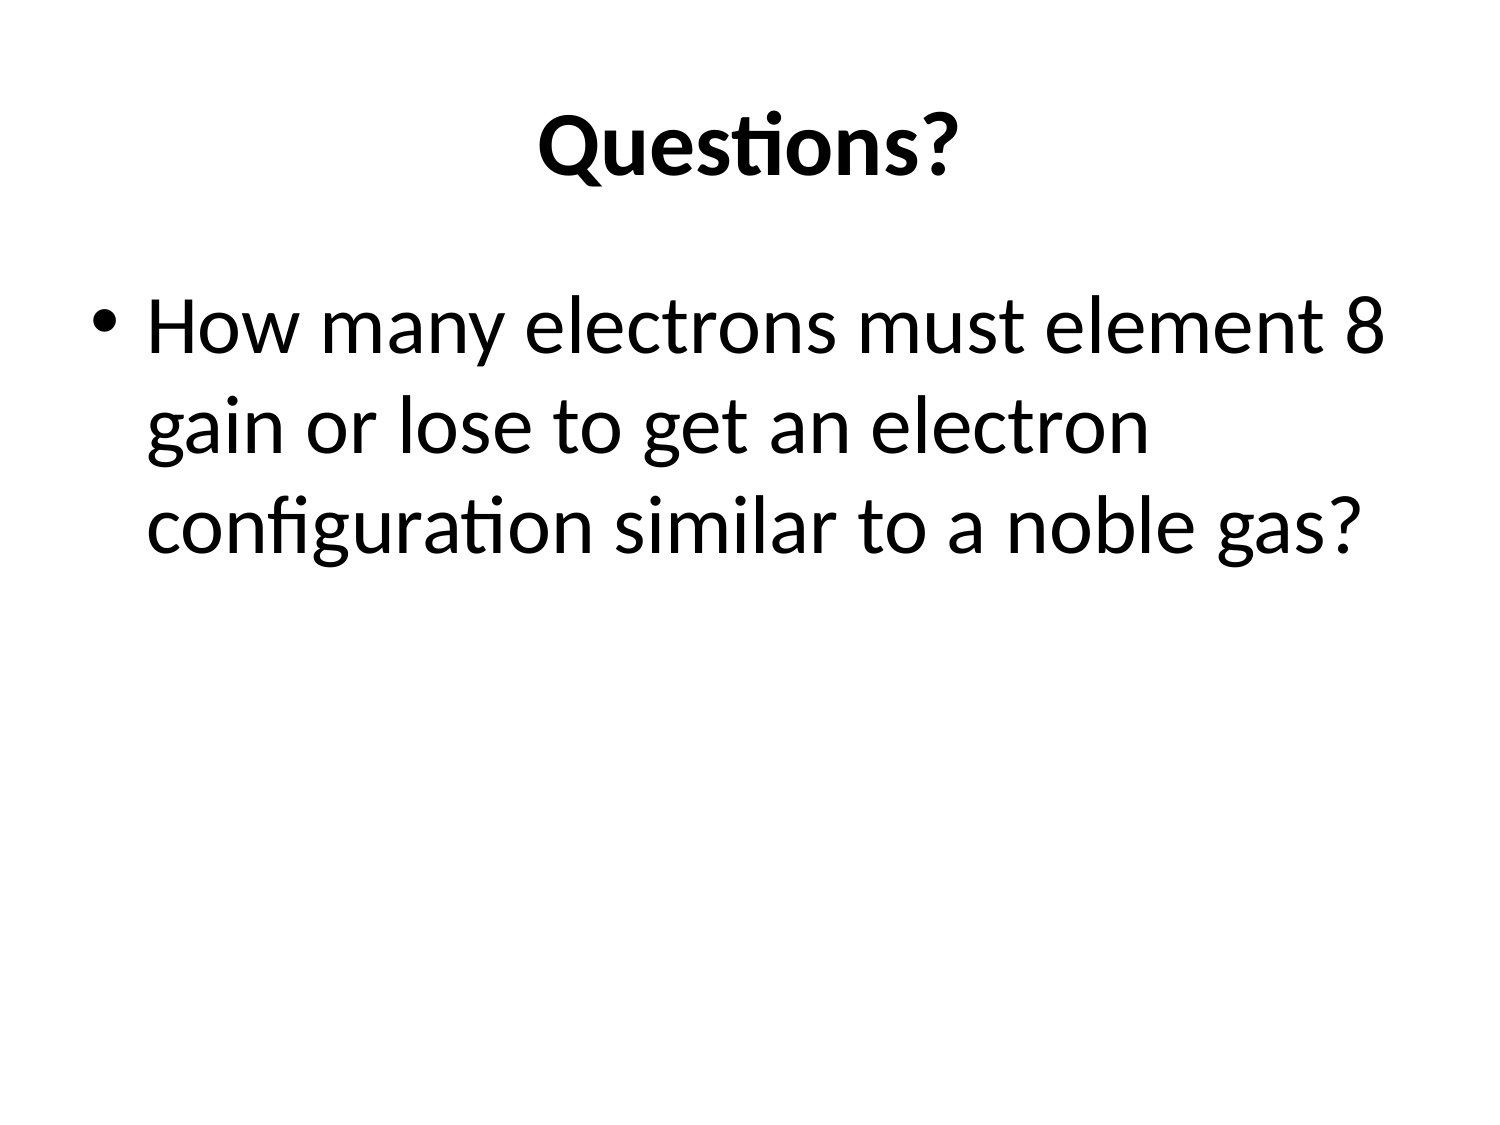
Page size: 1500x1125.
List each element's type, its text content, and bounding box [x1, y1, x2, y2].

title Questions? [75, 45, 1425, 233]
list How many electrons must element 8 gain or lose to get an electron configuration similar to a noble gas? [75, 262, 1425, 1005]
